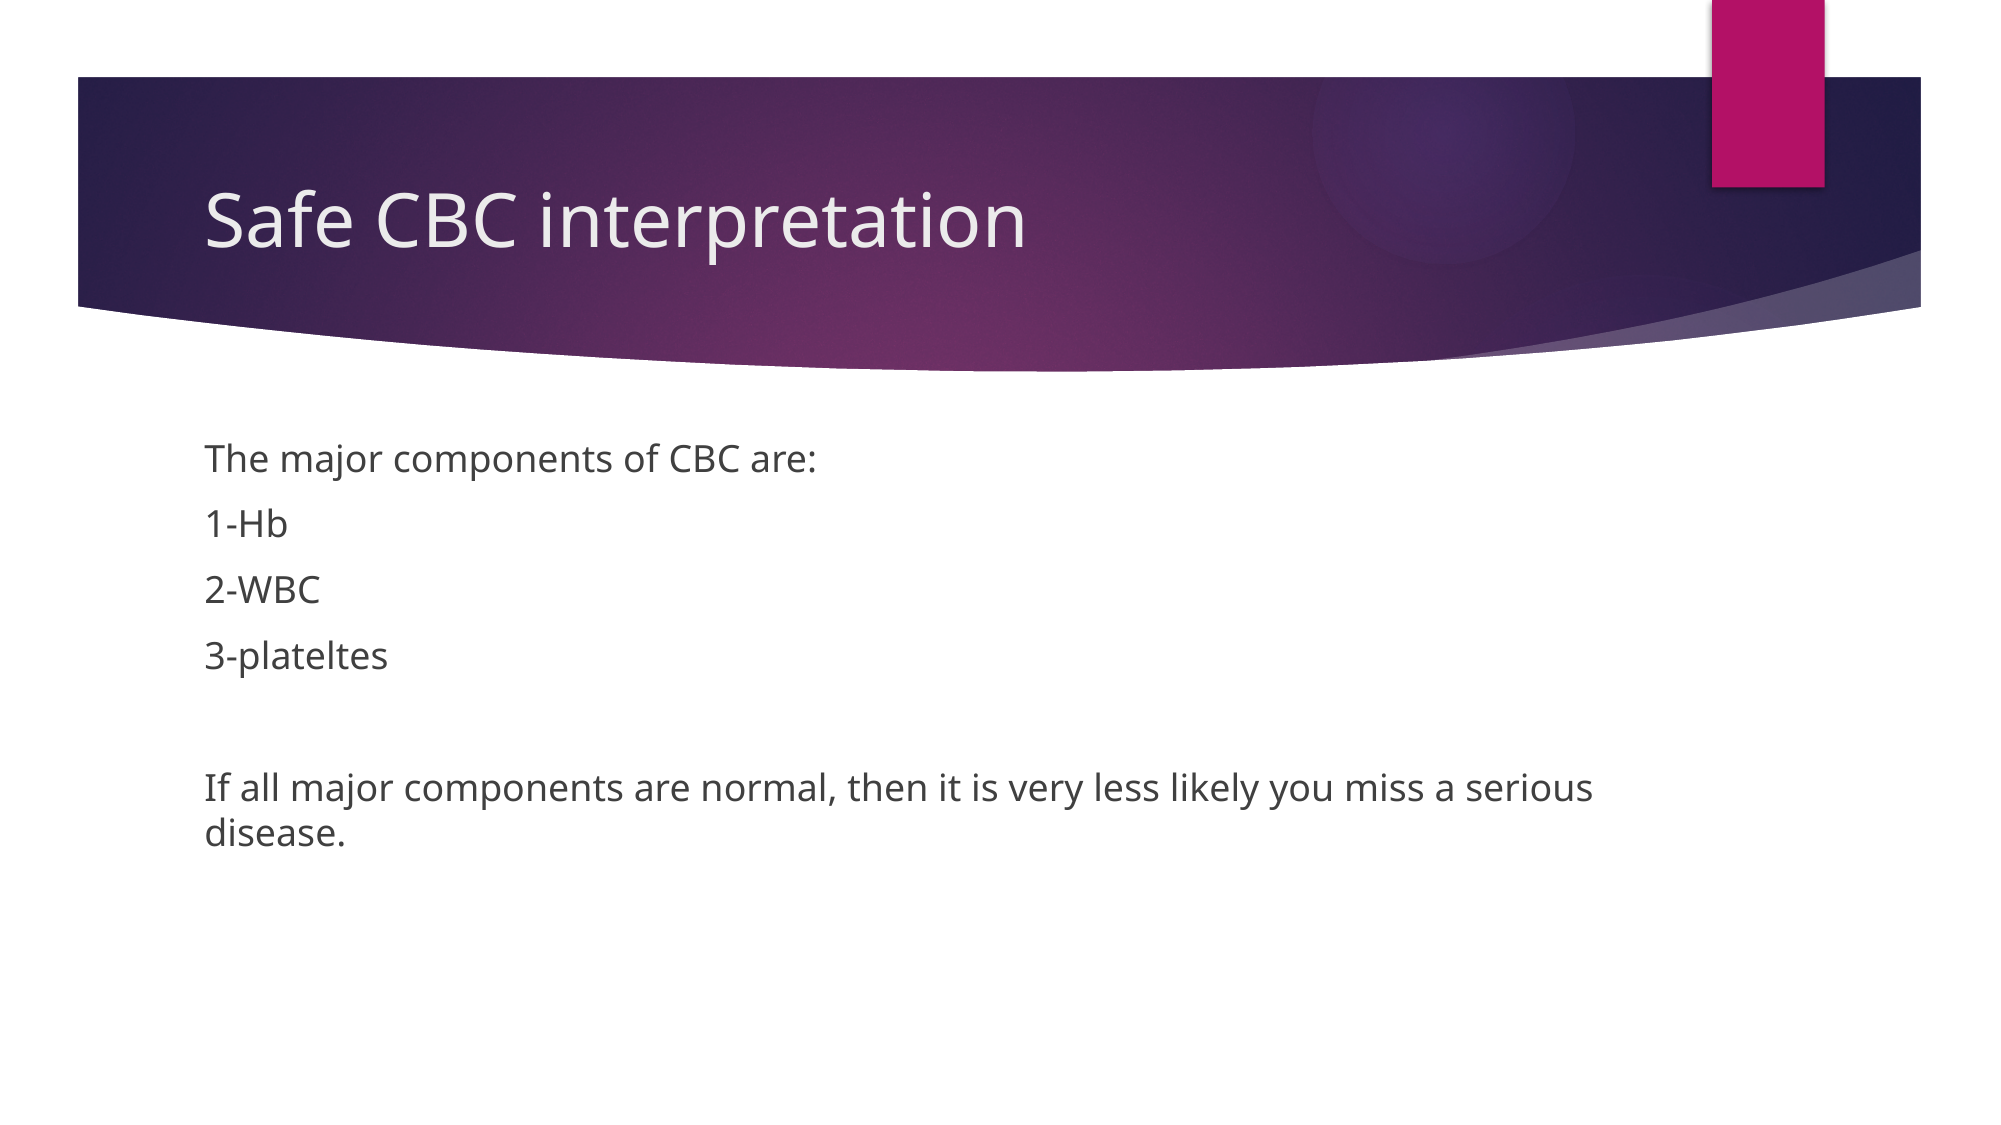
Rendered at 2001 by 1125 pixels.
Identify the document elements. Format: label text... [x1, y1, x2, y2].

list The major components of CBC are: 1-Hb 2-WBC 3-plateltes If all major components are normal, then it is very less likely you miss a serious disease. [189, 427, 1638, 988]
title Safe CBC interpretation [189, 159, 1627, 276]
